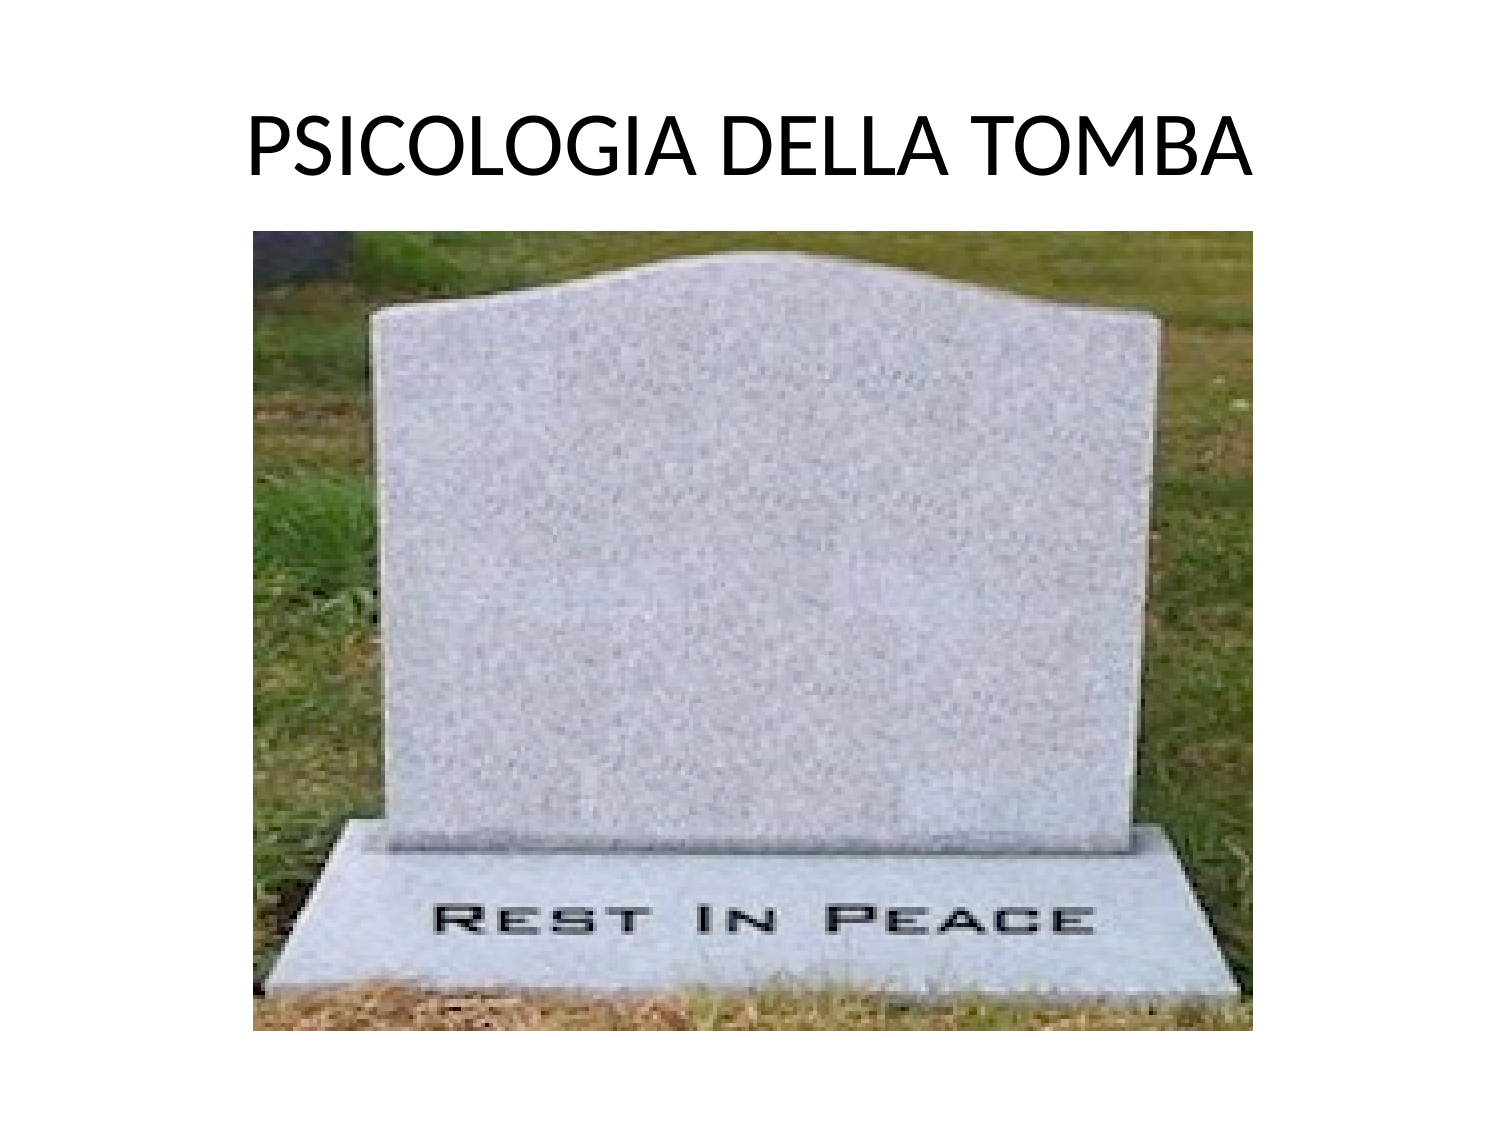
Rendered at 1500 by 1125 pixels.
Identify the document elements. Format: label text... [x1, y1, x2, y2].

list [253, 231, 1253, 1031]
title PSICOLOGIA DELLA TOMBA [75, 45, 1425, 233]
